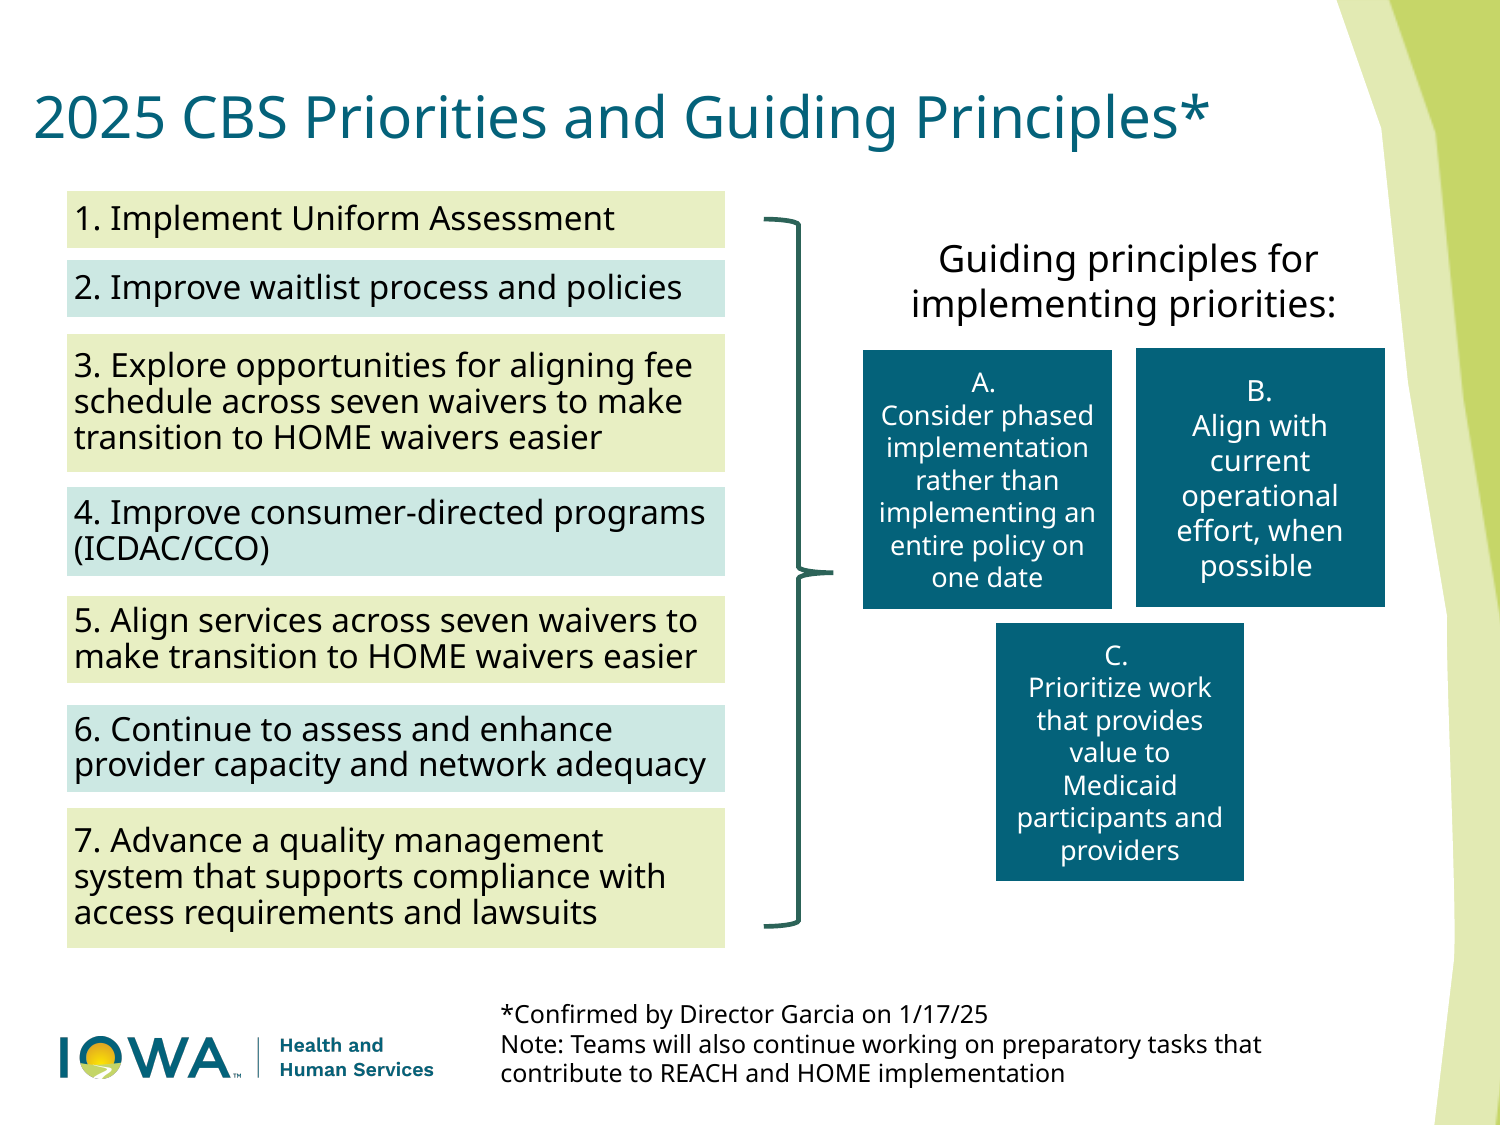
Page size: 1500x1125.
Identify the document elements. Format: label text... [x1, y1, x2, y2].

text_box [763, 218, 834, 927]
text_box 6. Continue to assess and enhance provider capacity and network adequacy [64, 702, 728, 795]
text_box 5. Align services across seven waivers to make transition to HOME waivers easier [64, 593, 728, 686]
text_box B. Align with current operational effort, when possible [1135, 347, 1386, 608]
text_box *Confirmed by Director Garcia on 1/17/25 Note: Teams will also continue working on preparatory tasks that contribute to REACH and HOME implementation [485, 990, 1351, 1096]
text_box 1. Implement Uniform Assessment [64, 188, 728, 251]
text_box Guiding principles for implementing priorities: [863, 229, 1394, 331]
title 2025 CBS Priorities and Guiding Principles* [18, 0, 1313, 218]
text_box 4. Improve consumer-directed programs (ICDAC/CCO) [64, 484, 728, 579]
text_box 2. Improve waitlist process and policies [64, 257, 728, 320]
text_box 3. Explore opportunities for aligning fee schedule across seven waivers to make transition to HOME waivers easier [64, 331, 728, 475]
text_box 7. Advance a quality management system that supports compliance with access requirements and lawsuits [64, 805, 728, 951]
picture [60, 1036, 434, 1079]
text_box A. Consider phased implementation rather than implementing an entire policy on one date [862, 349, 1113, 610]
text_box C. Prioritize work that provides value to Medicaid participants and providers [994, 621, 1245, 882]
